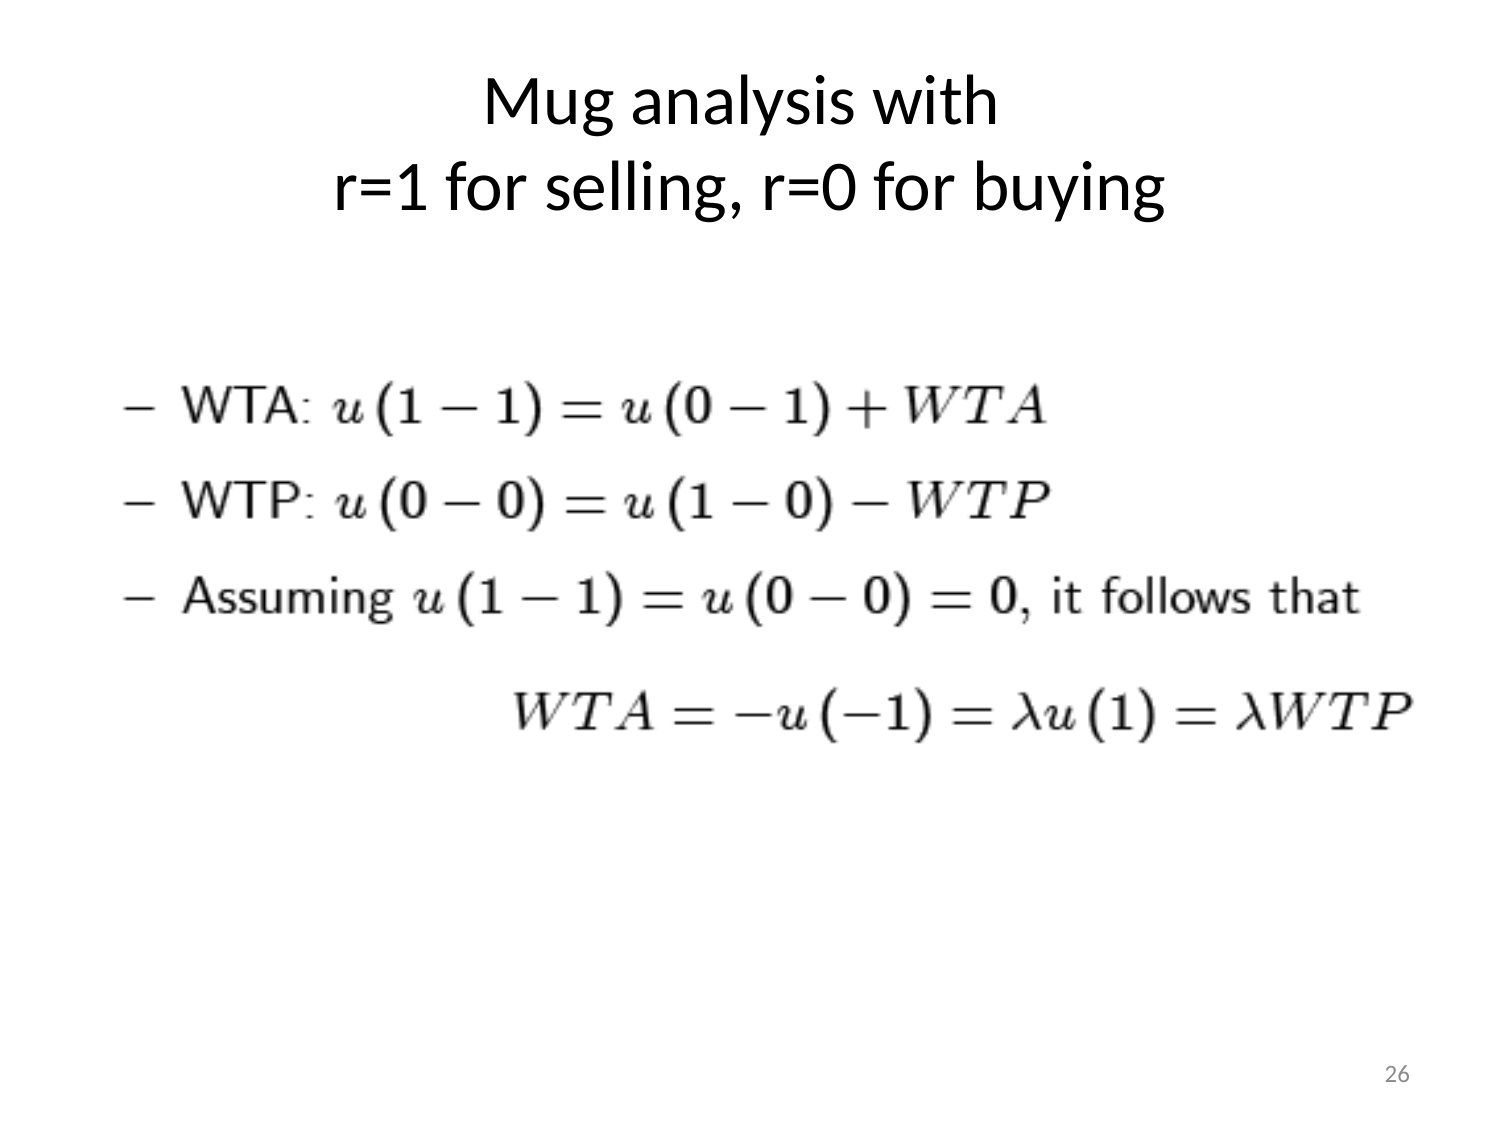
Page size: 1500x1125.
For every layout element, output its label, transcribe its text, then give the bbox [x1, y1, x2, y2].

slide_number 26 [1074, 1042, 1425, 1103]
picture [111, 342, 1438, 799]
title Mug analysis with r=1 for selling, r=0 for buying [75, 45, 1425, 233]
